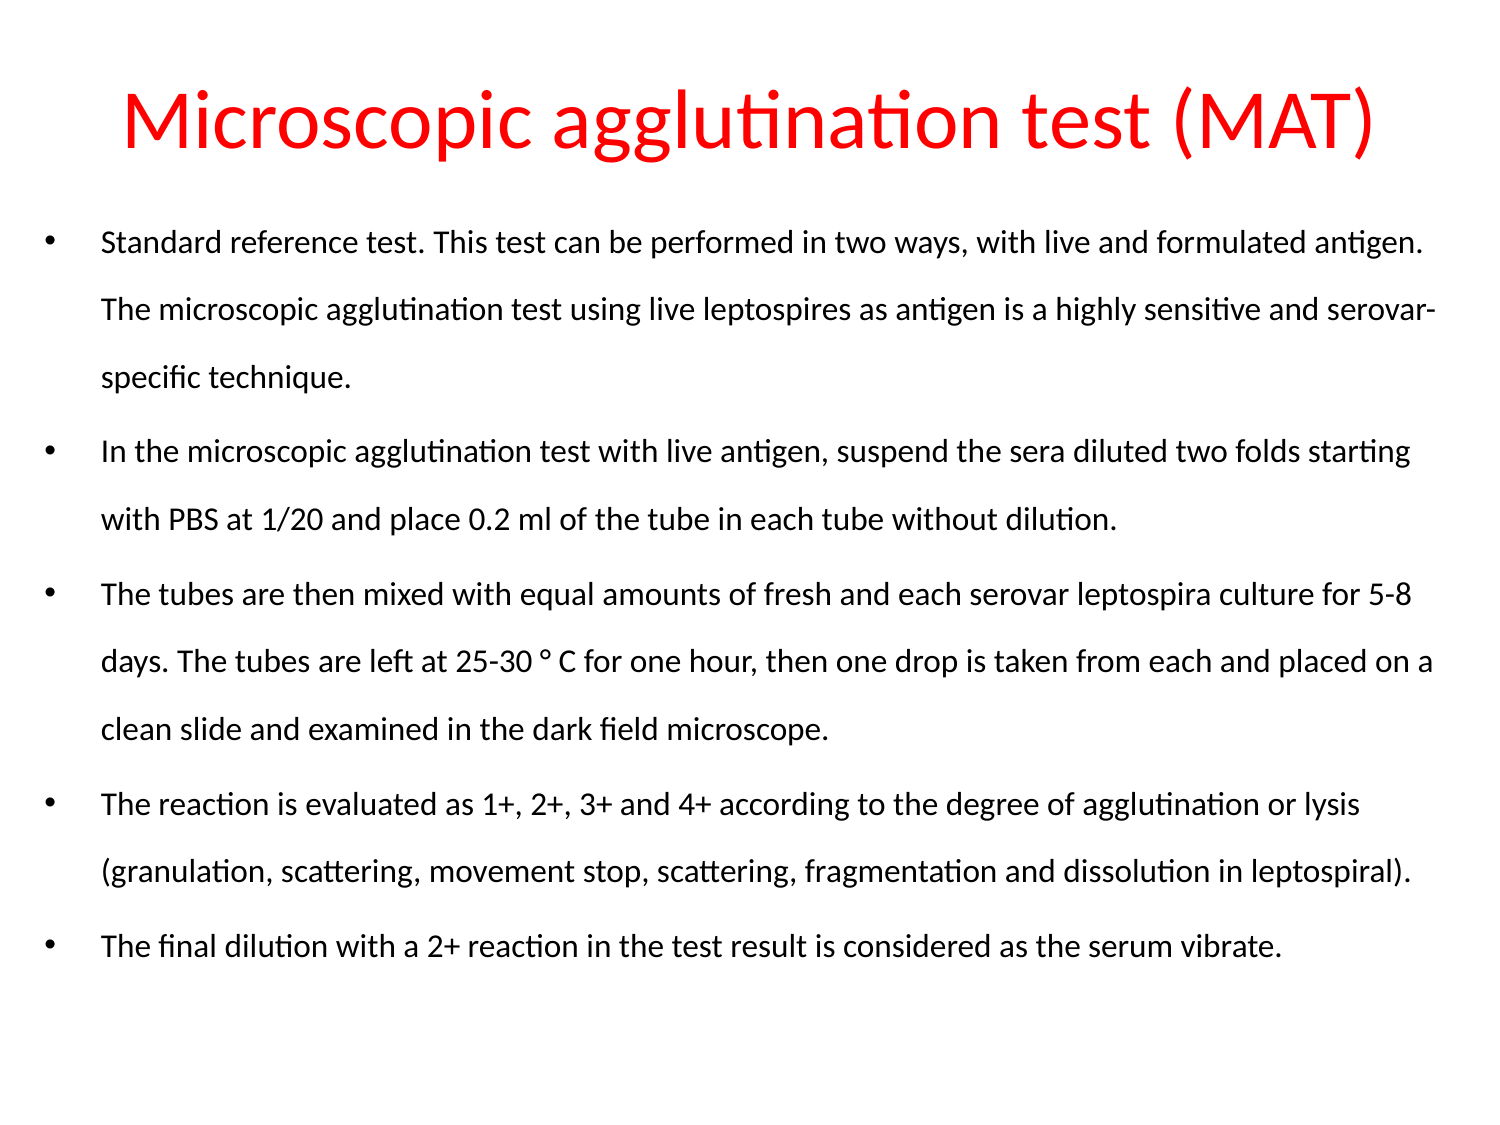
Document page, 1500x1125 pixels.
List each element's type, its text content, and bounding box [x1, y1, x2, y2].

list Standard reference test. This test can be performed in two ways, with live and formulated antigen. The microscopic agglutination test using live leptospires as antigen is a highly sensitive and serovar-specific technique. In the microscopic agglutination test with live antigen, suspend the sera diluted two folds starting with PBS at 1/20 and place 0.2 ml of the tube in each tube without dilution. The tubes are then mixed with equal amounts of fresh and each serovar leptospira culture for 5-8 days. The tubes are left at 25-30 ° C for one hour, then one drop is taken from each and placed on a clean slide and examined in the dark field microscope. The reaction is evaluated as 1+, 2+, 3+ and 4+ according to the degree of agglutination or lysis (granulation, scattering, movement stop, scattering, fragmentation and dissolution in leptospiral). The final dilution with a 2+ reaction in the test result is considered as the serum vibrate. [29, 184, 1471, 1107]
title Microscopic agglutination test (MAT) [74, 44, 1426, 184]
